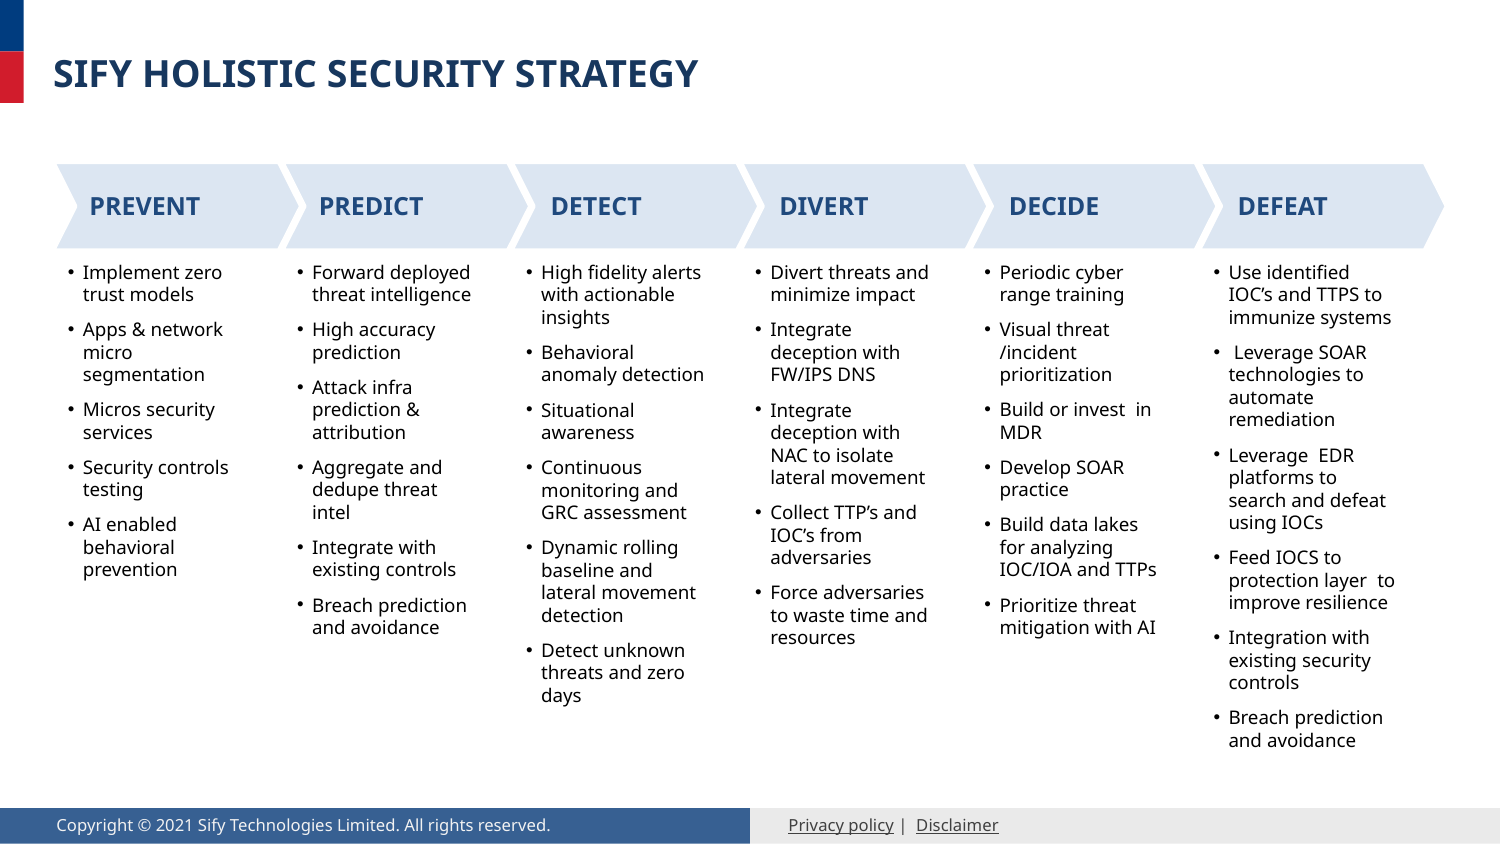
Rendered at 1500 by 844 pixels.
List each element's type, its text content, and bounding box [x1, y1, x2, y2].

text_box Predict [303, 183, 512, 229]
text_box Decide [993, 183, 1196, 229]
text_box [1196, 159, 1449, 253]
text_box Periodic cyber range training Visual threat /incident prioritization Build or invest in MDR Develop SOAR practice Build data lakes for analyzing IOC/IOA and TTPs Prioritize threat mitigation with AI [969, 253, 1183, 646]
text_box Implement zero trust models Apps & network micro segmentation Micros security services Security controls testing AI enabled behavioral prevention [53, 253, 266, 589]
text_box Prevent [74, 183, 272, 229]
text_box Divert threats and minimize impact Integrate deception with FW/IPS DNS Integrate deception with NAC to isolate lateral movement Collect TTP’s and IOC’s from adversaries Force adversaries to waste time and resources [740, 253, 954, 656]
text_box Forward deployed threat intelligence High accuracy prediction Attack infra prediction & attribution Aggregate and dedupe threat intel Integrate with existing controls Breach prediction and avoidance [282, 253, 495, 646]
text_box [51, 159, 301, 253]
text_box Use identified IOC’s and TTPS to immunize systems Leverage SOAR technologies to automate remediation Leverage EDR platforms to search and defeat using IOCs Feed IOCS to protection layer to improve resilience Integration with existing security controls Breach prediction and avoidance [1198, 253, 1412, 759]
text_box High fidelity alerts with actionable insights Behavioral anomaly detection Situational awareness Continuous monitoring and GRC assessment Dynamic rolling baseline and lateral movement detection Detect unknown threats and zero days [511, 253, 724, 714]
text_box [967, 159, 1218, 253]
text_box [509, 159, 760, 253]
text_box [738, 159, 989, 253]
text_box Detect [535, 183, 727, 229]
title SIFY Holistic security strategy [53, 42, 1447, 103]
text_box [280, 159, 530, 253]
text_box Defeat [1223, 183, 1407, 229]
text_box Divert [764, 183, 967, 229]
